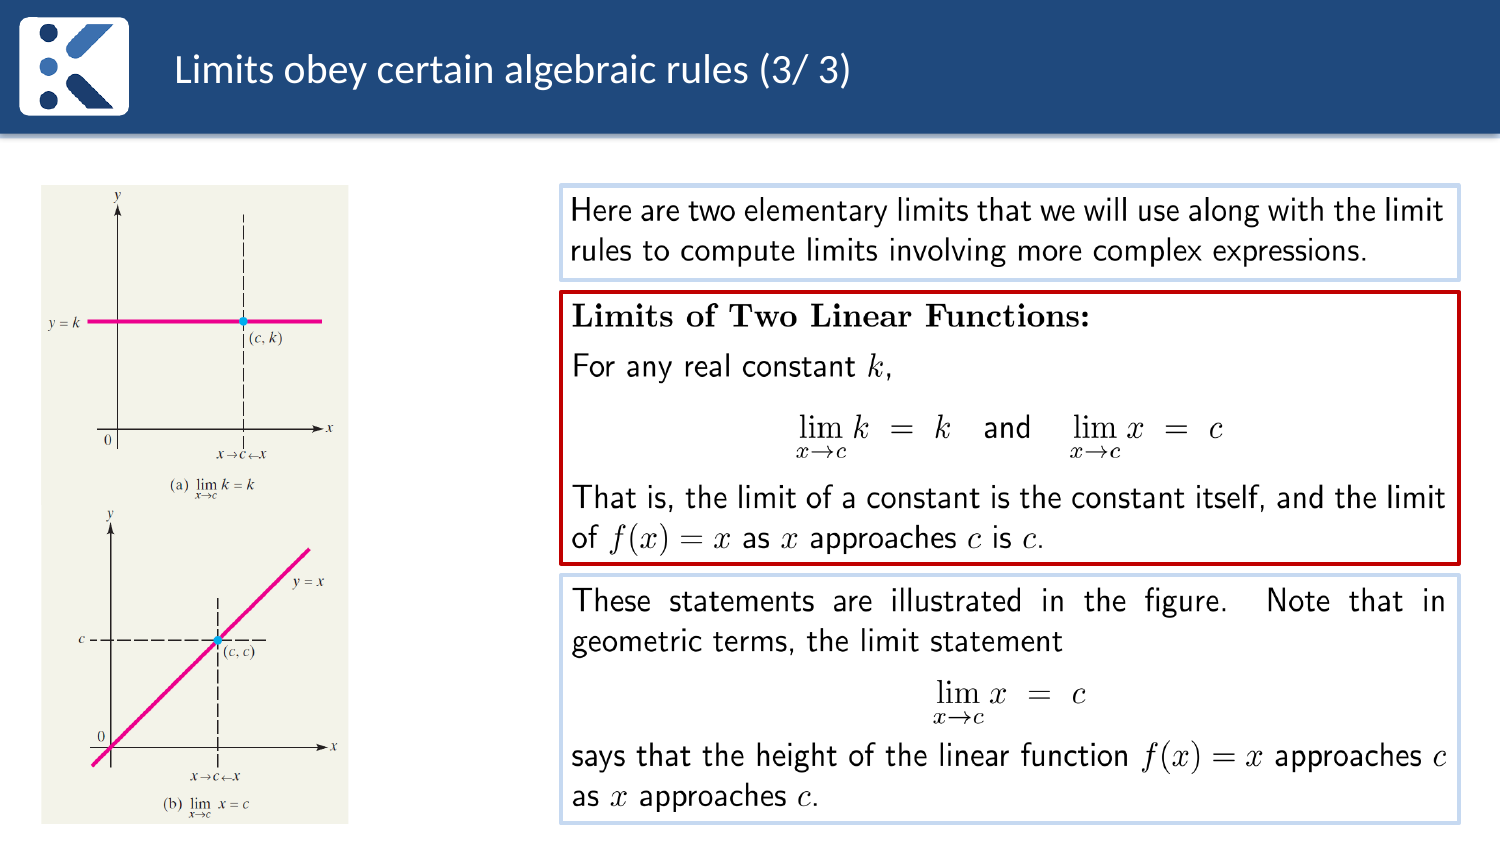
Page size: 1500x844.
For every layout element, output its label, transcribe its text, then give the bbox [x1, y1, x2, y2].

text_box [559, 573, 1461, 825]
picture [572, 197, 1443, 268]
picture [27, 18, 122, 115]
text_box [559, 290, 1461, 566]
title Limits obey certain algebraic rules (3/ 3) [159, 8, 1483, 126]
picture [41, 185, 349, 824]
text_box [559, 183, 1461, 282]
picture [572, 303, 1445, 556]
picture [572, 586, 1446, 812]
